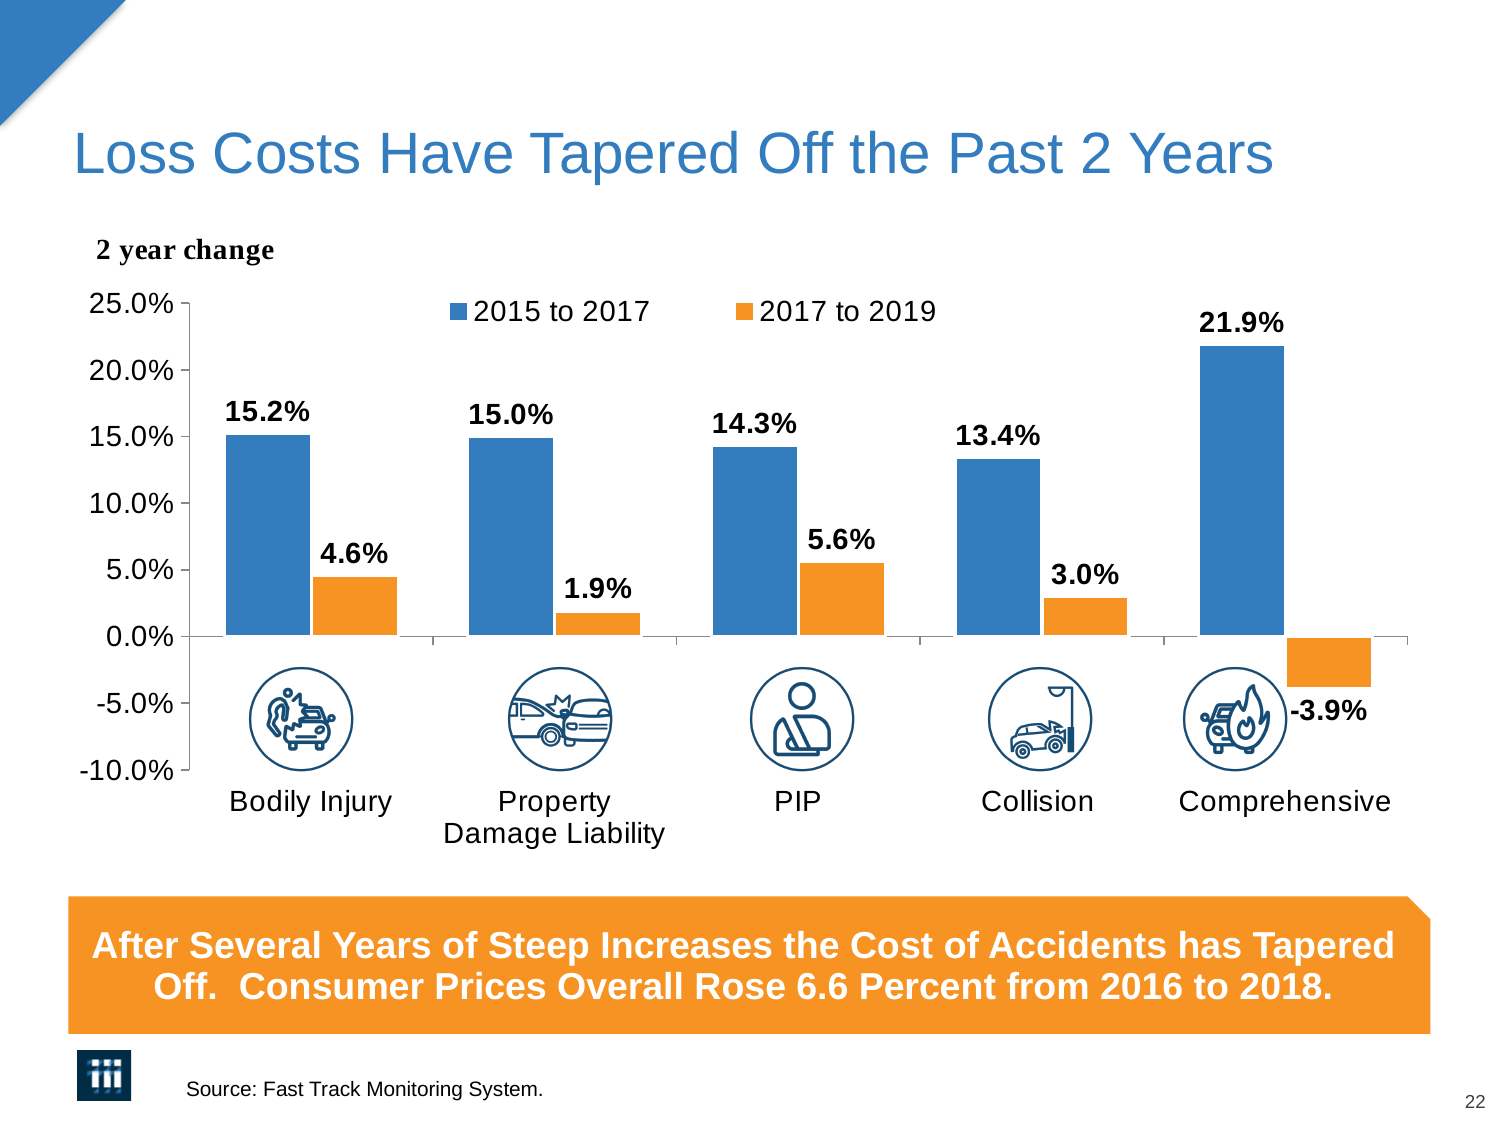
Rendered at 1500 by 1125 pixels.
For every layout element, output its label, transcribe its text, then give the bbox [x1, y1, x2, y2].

list Source: Fast Track Monitoring System. [186, 1032, 1446, 1101]
text_box After Several Years of Steep Increases the Cost of Accidents has Tapered Off. Consumer Prices Overall Rose 6.6 Percent from 2016 to 2018. [68, 916, 1431, 1034]
title Loss Costs Have Tapered Off the Past 2 Years [58, 38, 1446, 195]
chart [69, 228, 1431, 910]
